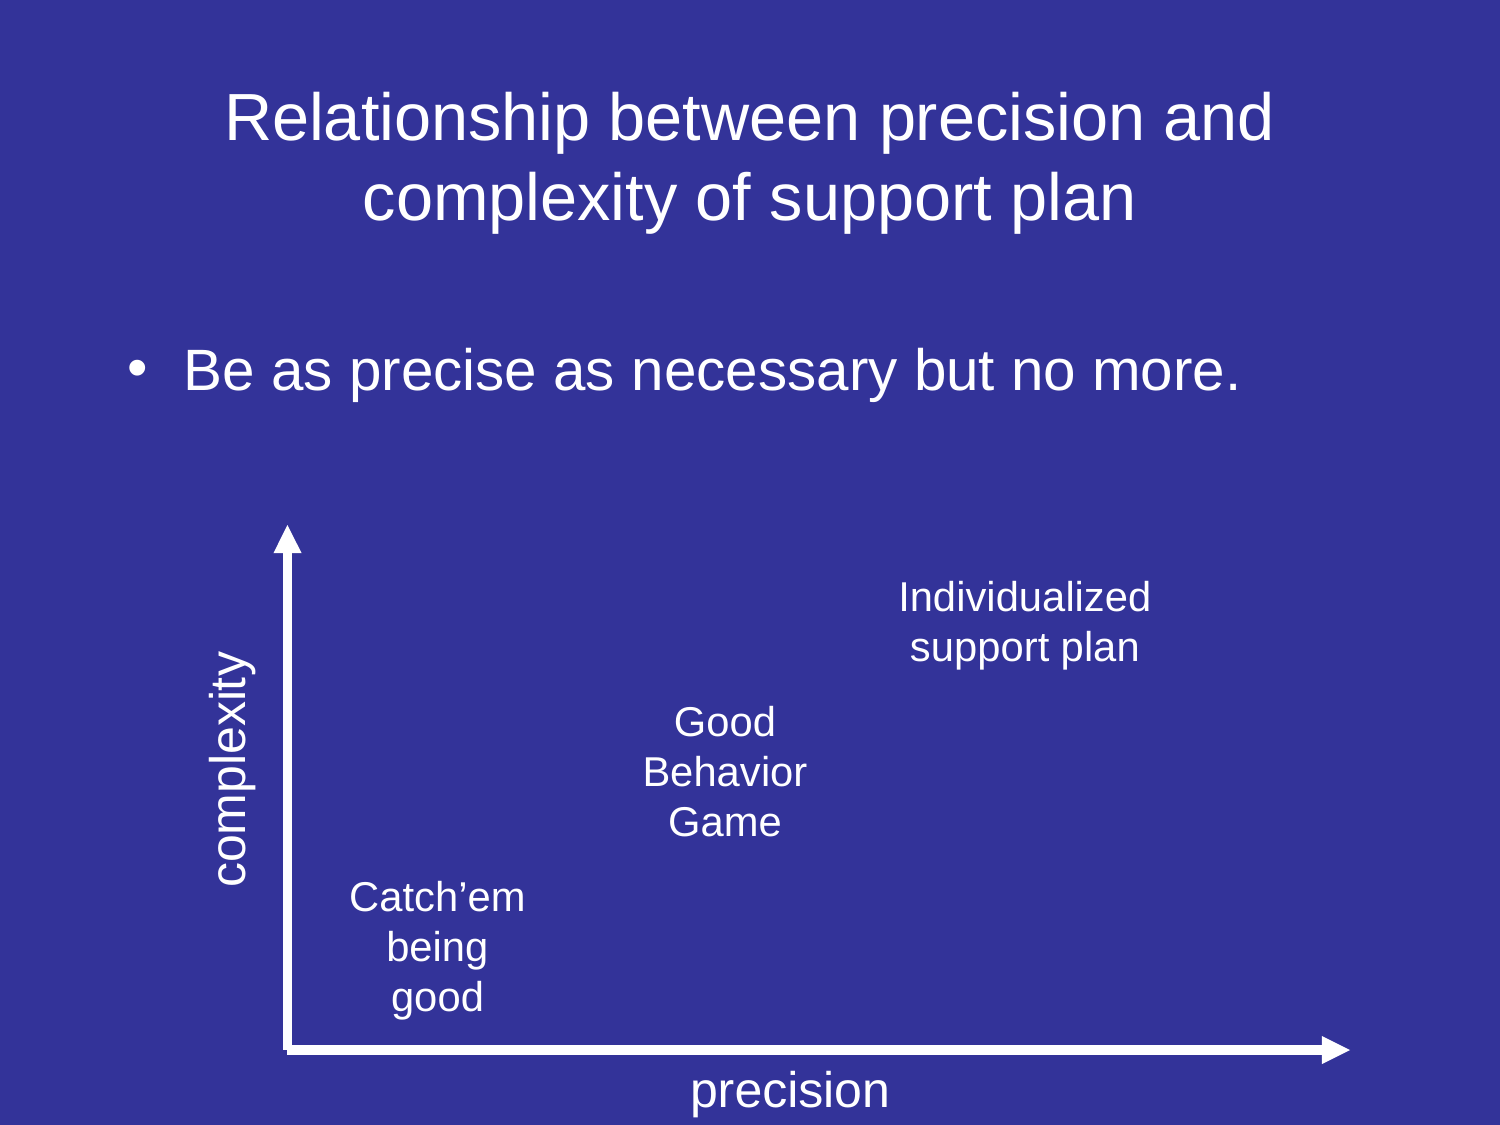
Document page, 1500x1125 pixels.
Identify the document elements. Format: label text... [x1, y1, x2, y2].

title Relationship between precision and complexity of support plan [112, 99, 1388, 288]
text_box Catch’em being good [324, 862, 550, 1028]
list Be as precise as necessary but no more. [112, 324, 1388, 1000]
text_box Good Behavior Game [624, 687, 825, 853]
text_box precision [674, 1059, 906, 1125]
text_box complexity [187, 636, 263, 903]
text_box Individualized support plan [874, 562, 1175, 678]
